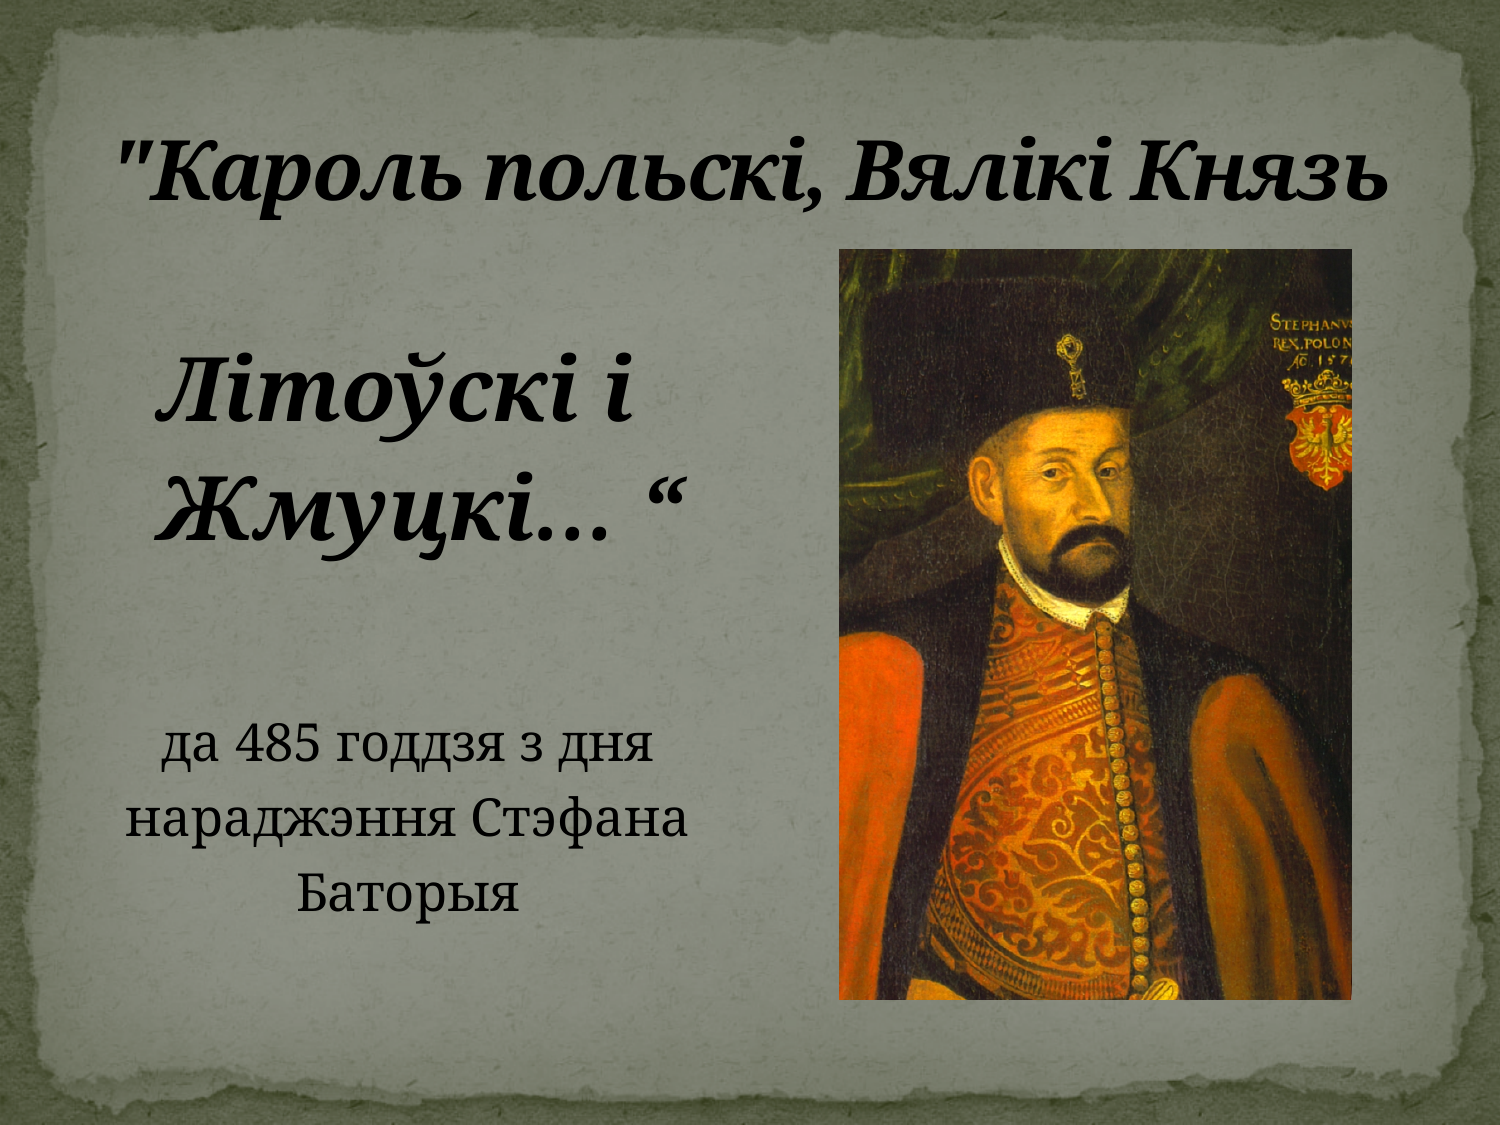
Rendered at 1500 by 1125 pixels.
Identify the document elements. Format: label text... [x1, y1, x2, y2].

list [842, 252, 1351, 999]
title "Кароль польскі, Вялікі Князь [74, 24, 1425, 225]
list Літоўскі і Жмуцкі… “ да 485 годдзя з дня нараджэння Стэфана Баторыя [75, 249, 741, 1000]
